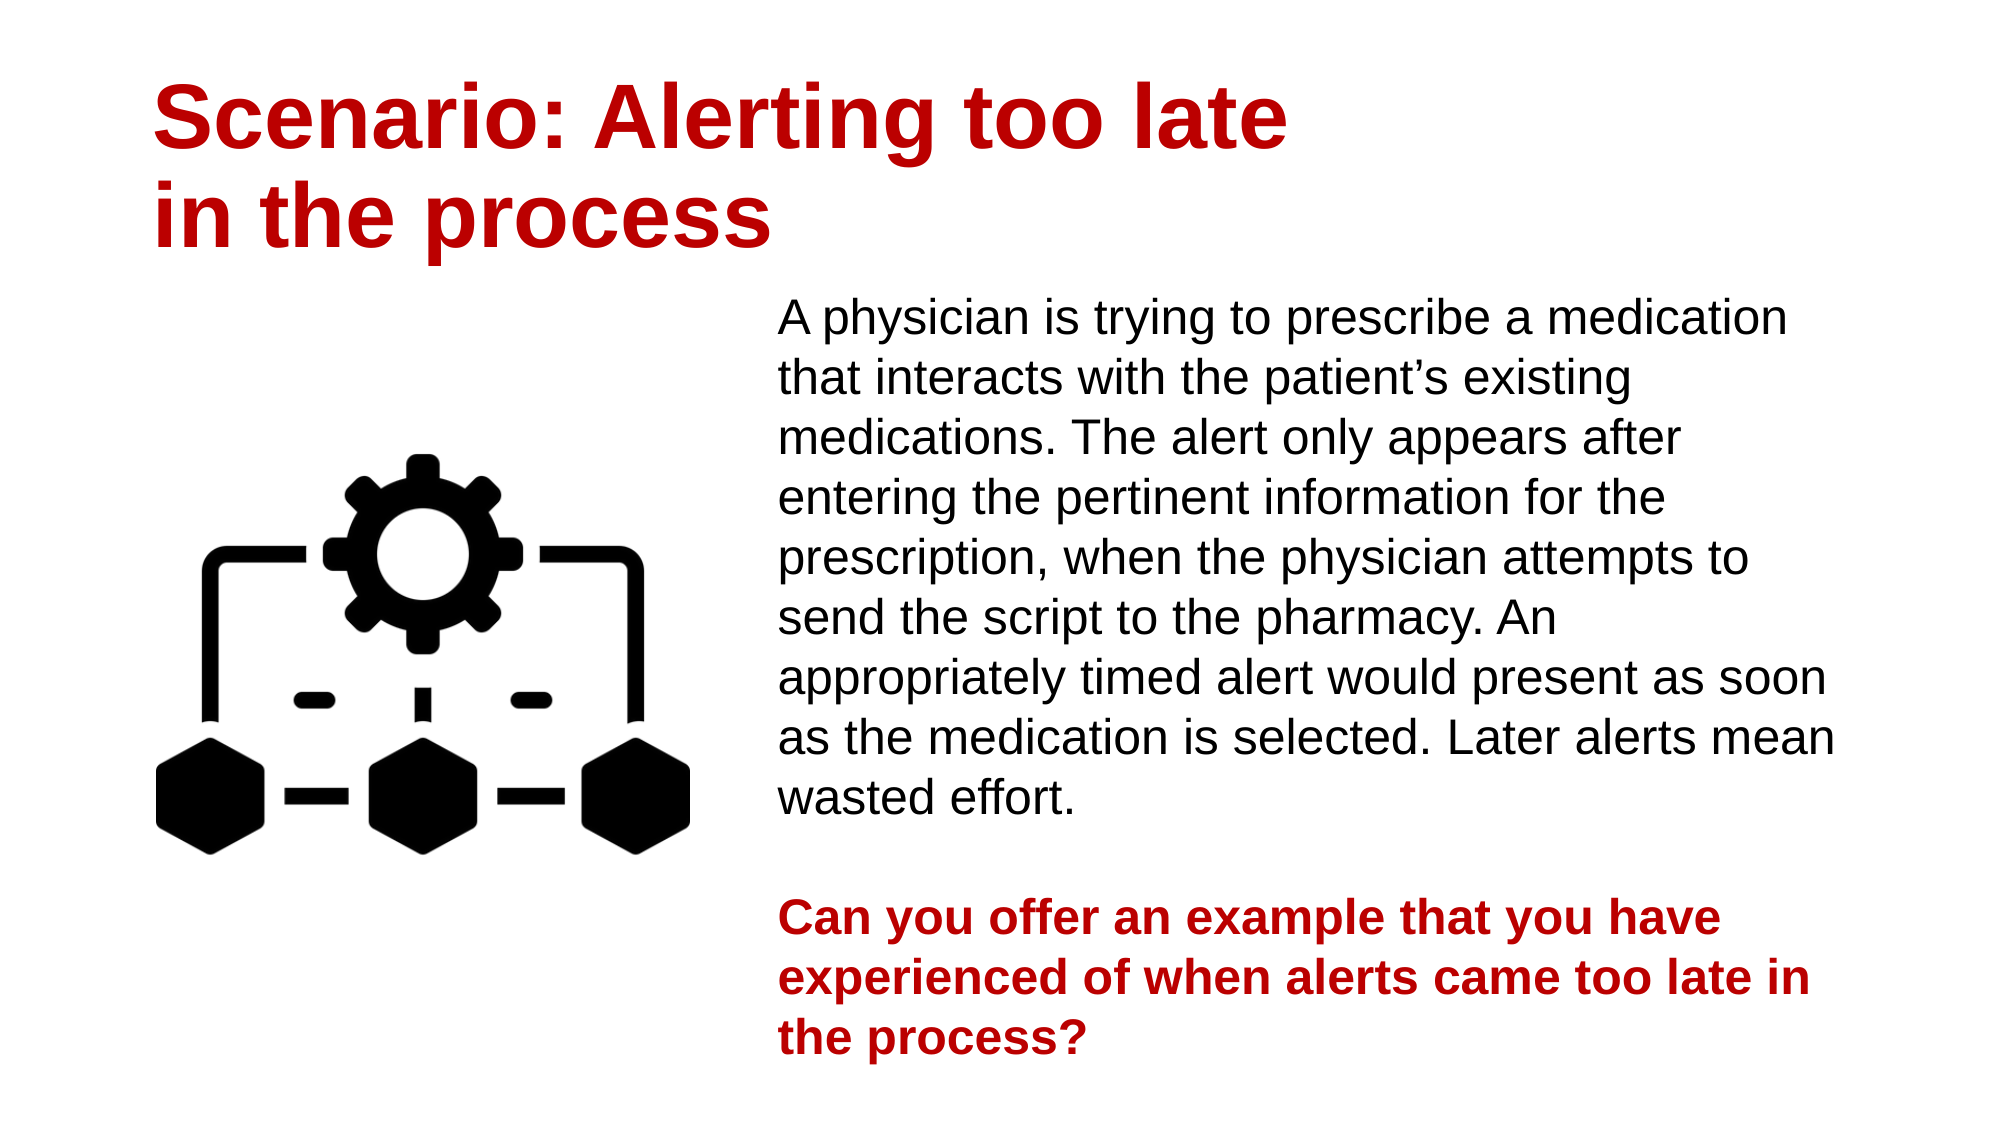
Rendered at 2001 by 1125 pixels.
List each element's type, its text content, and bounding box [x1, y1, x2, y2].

title Scenario: Alerting too late in the process [137, 59, 1863, 278]
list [156, 379, 690, 913]
list A physician is trying to prescribe a medication that interacts with the patient’s existing medications. The alert only appears after entering the pertinent information for the prescription, when the physician attempts to send the script to the pharmacy. An appropriately timed alert would present as soon as the medication is selected. Later alerts mean wasted effort. Can you offer an example that you have experienced of when alerts came too late in the process? [762, 276, 1863, 1088]
